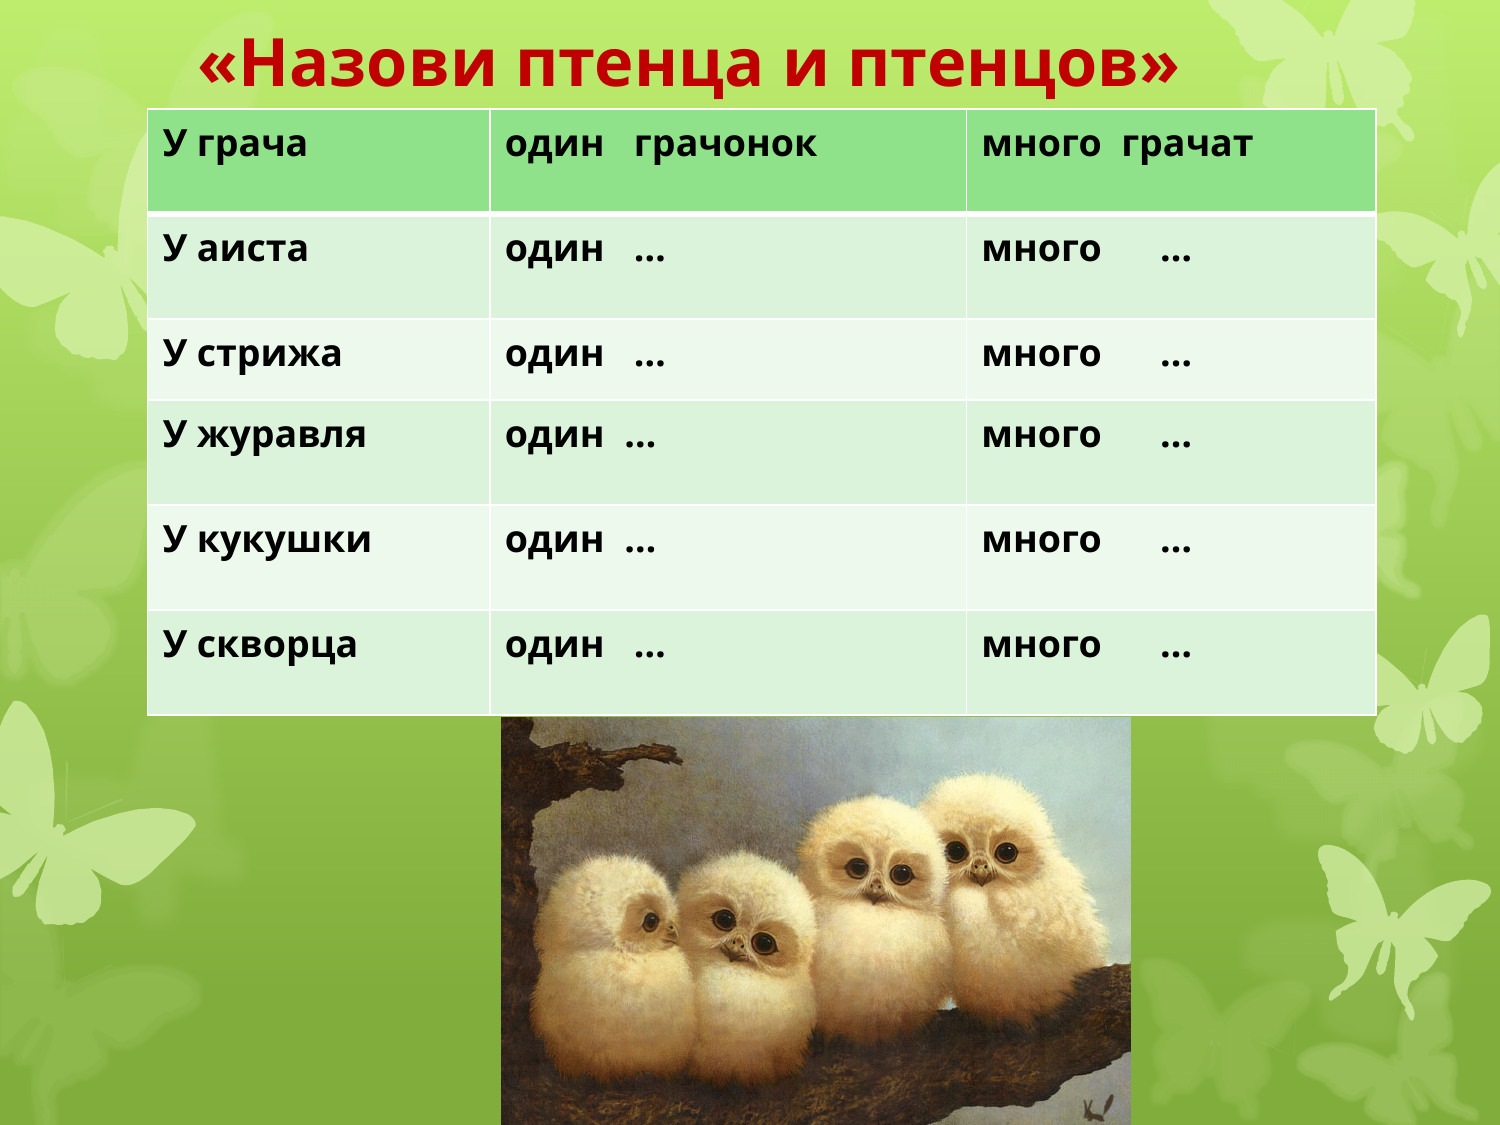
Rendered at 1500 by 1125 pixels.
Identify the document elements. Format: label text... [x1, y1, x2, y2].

table_cell много … [967, 401, 1375, 504]
table_cell У журавля [148, 401, 489, 504]
table_cell много … [967, 611, 1375, 714]
table_header У грача [148, 110, 489, 211]
table_cell У стрижа [148, 320, 489, 399]
text_box «Назови птенца и птенцов» [182, 12, 1400, 108]
picture [501, 717, 1132, 1125]
table_cell У кукушки [148, 506, 489, 609]
table_cell У скворца [148, 611, 489, 714]
table_cell один … [491, 506, 966, 609]
table_header много грачат [967, 110, 1375, 211]
table_cell много … [967, 506, 1375, 609]
table_cell У аиста [148, 217, 489, 318]
table_cell много … [967, 217, 1375, 318]
table_cell один … [491, 611, 966, 714]
table_cell один … [491, 217, 966, 318]
table_cell много … [967, 320, 1375, 399]
table_cell один … [491, 320, 966, 399]
table_cell один … [491, 401, 966, 504]
table_header один грачонок [491, 110, 966, 211]
